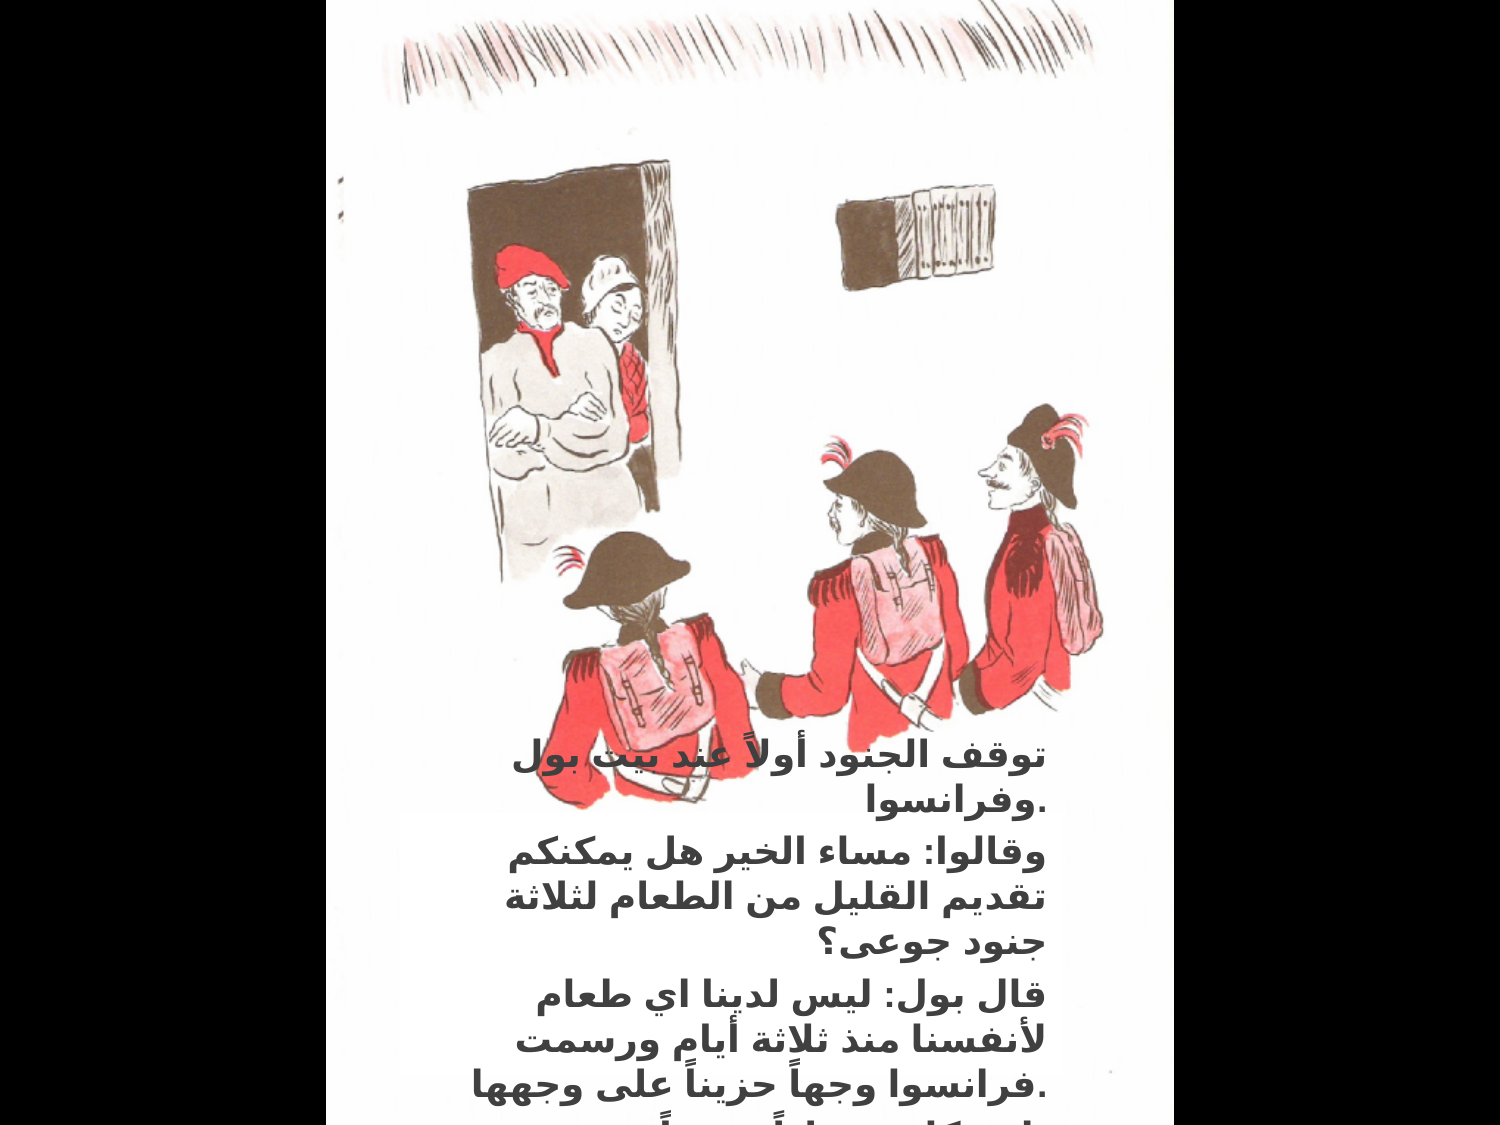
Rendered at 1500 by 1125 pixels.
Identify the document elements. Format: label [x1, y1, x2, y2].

picture [326, 0, 1174, 1125]
